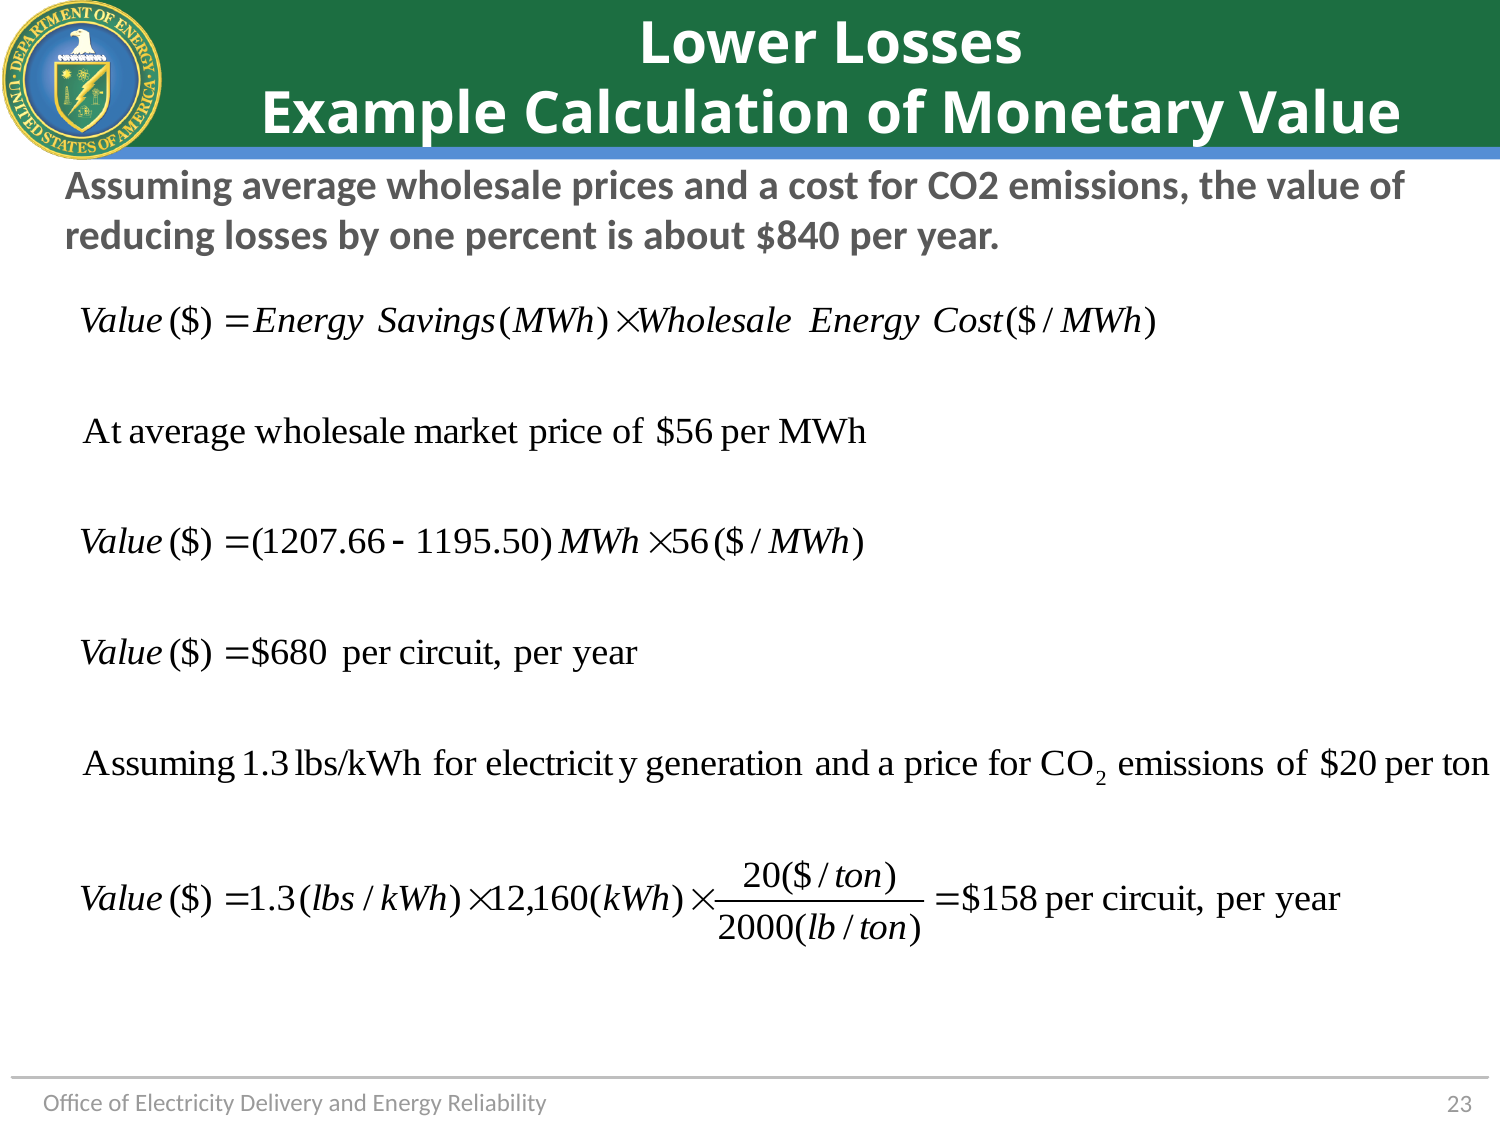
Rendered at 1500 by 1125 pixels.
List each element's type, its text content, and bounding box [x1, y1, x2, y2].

title Lower Losses Example Calculation of Monetary Value [162, 0, 1500, 150]
list Assuming average wholesale prices and a cost for CO2 emissions, the value of reducing losses by one percent is about $840 per year. [50, 149, 1446, 250]
text_box Determine Change in Losses [0, 0, 162, 161]
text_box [76, 298, 1500, 955]
